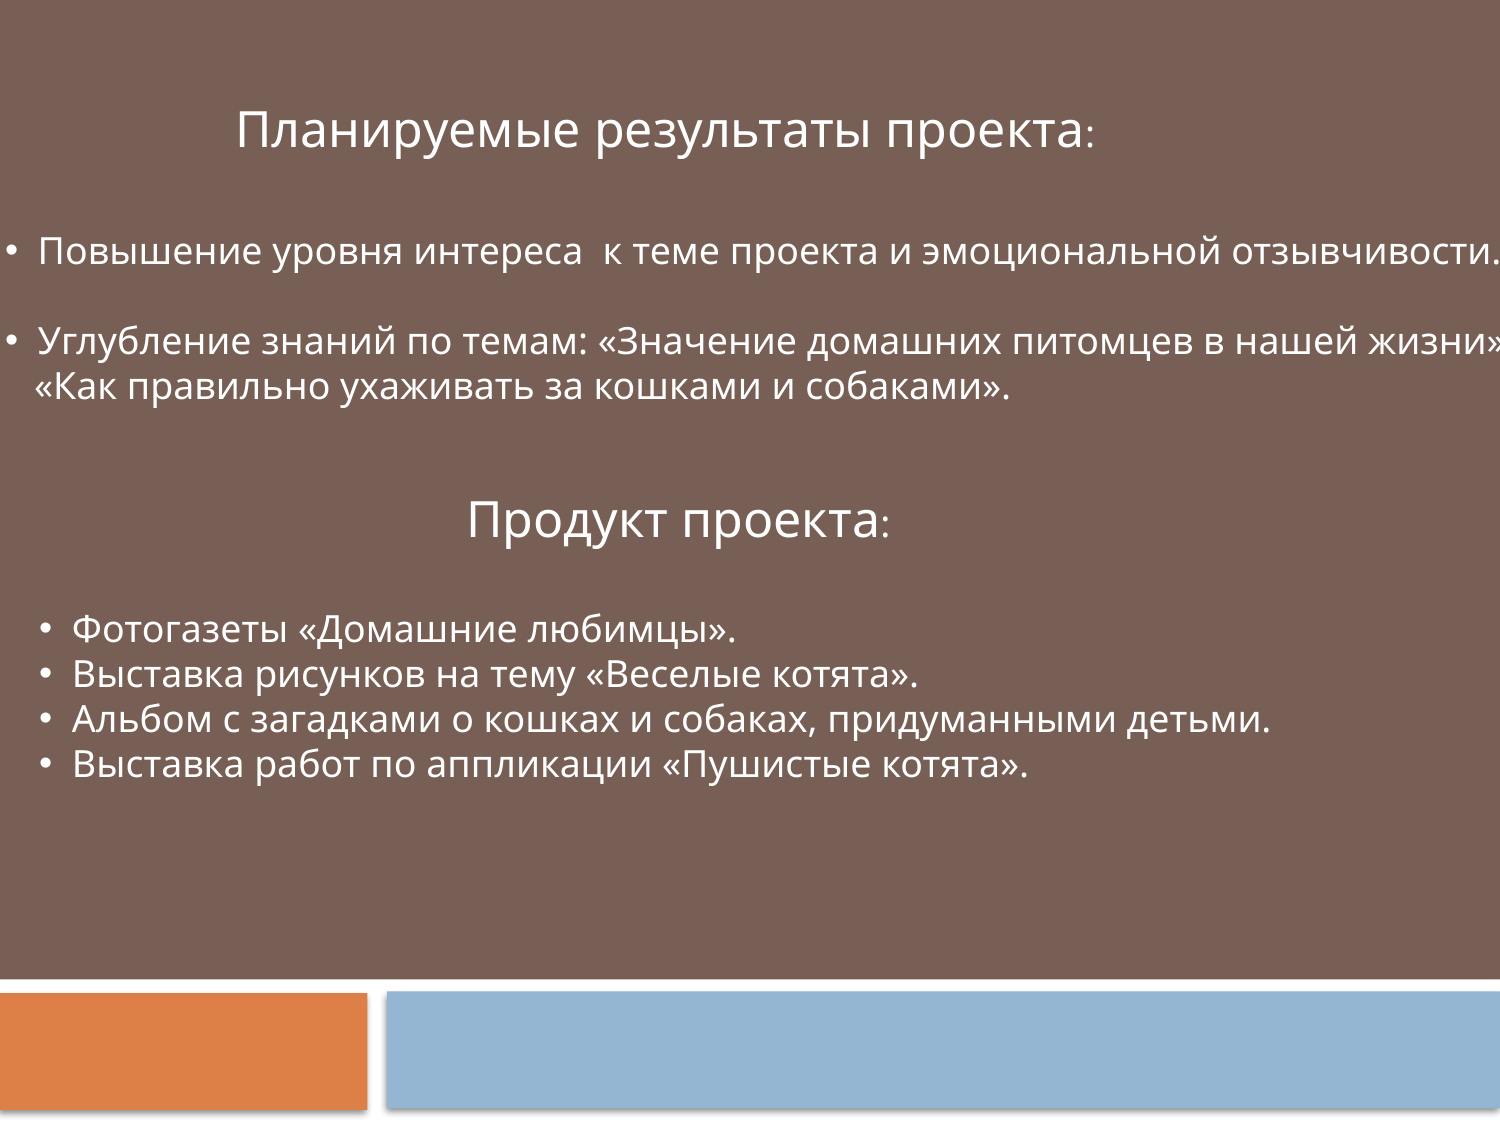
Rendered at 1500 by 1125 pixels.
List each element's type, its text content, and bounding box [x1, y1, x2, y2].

text_box Планируемые результаты проекта: [220, 89, 1110, 165]
text_box Повышение уровня интереса к теме проекта и эмоциональной отзывчивости. Углубление знаний по темам: «Значение домашних питомцев в нашей жизни», «Как правильно ухаживать за кошками и собаками». [0, 219, 1500, 415]
text_box Фотогазеты «Домашние любимцы». Выставка рисунков на тему «Веселые котята». Альбом с загадками о кошках и собаках, придуманными детьми. Выставка работ по аппликации «Пушистые котята». [24, 597, 1288, 793]
text_box Продукт проекта: [451, 479, 906, 555]
